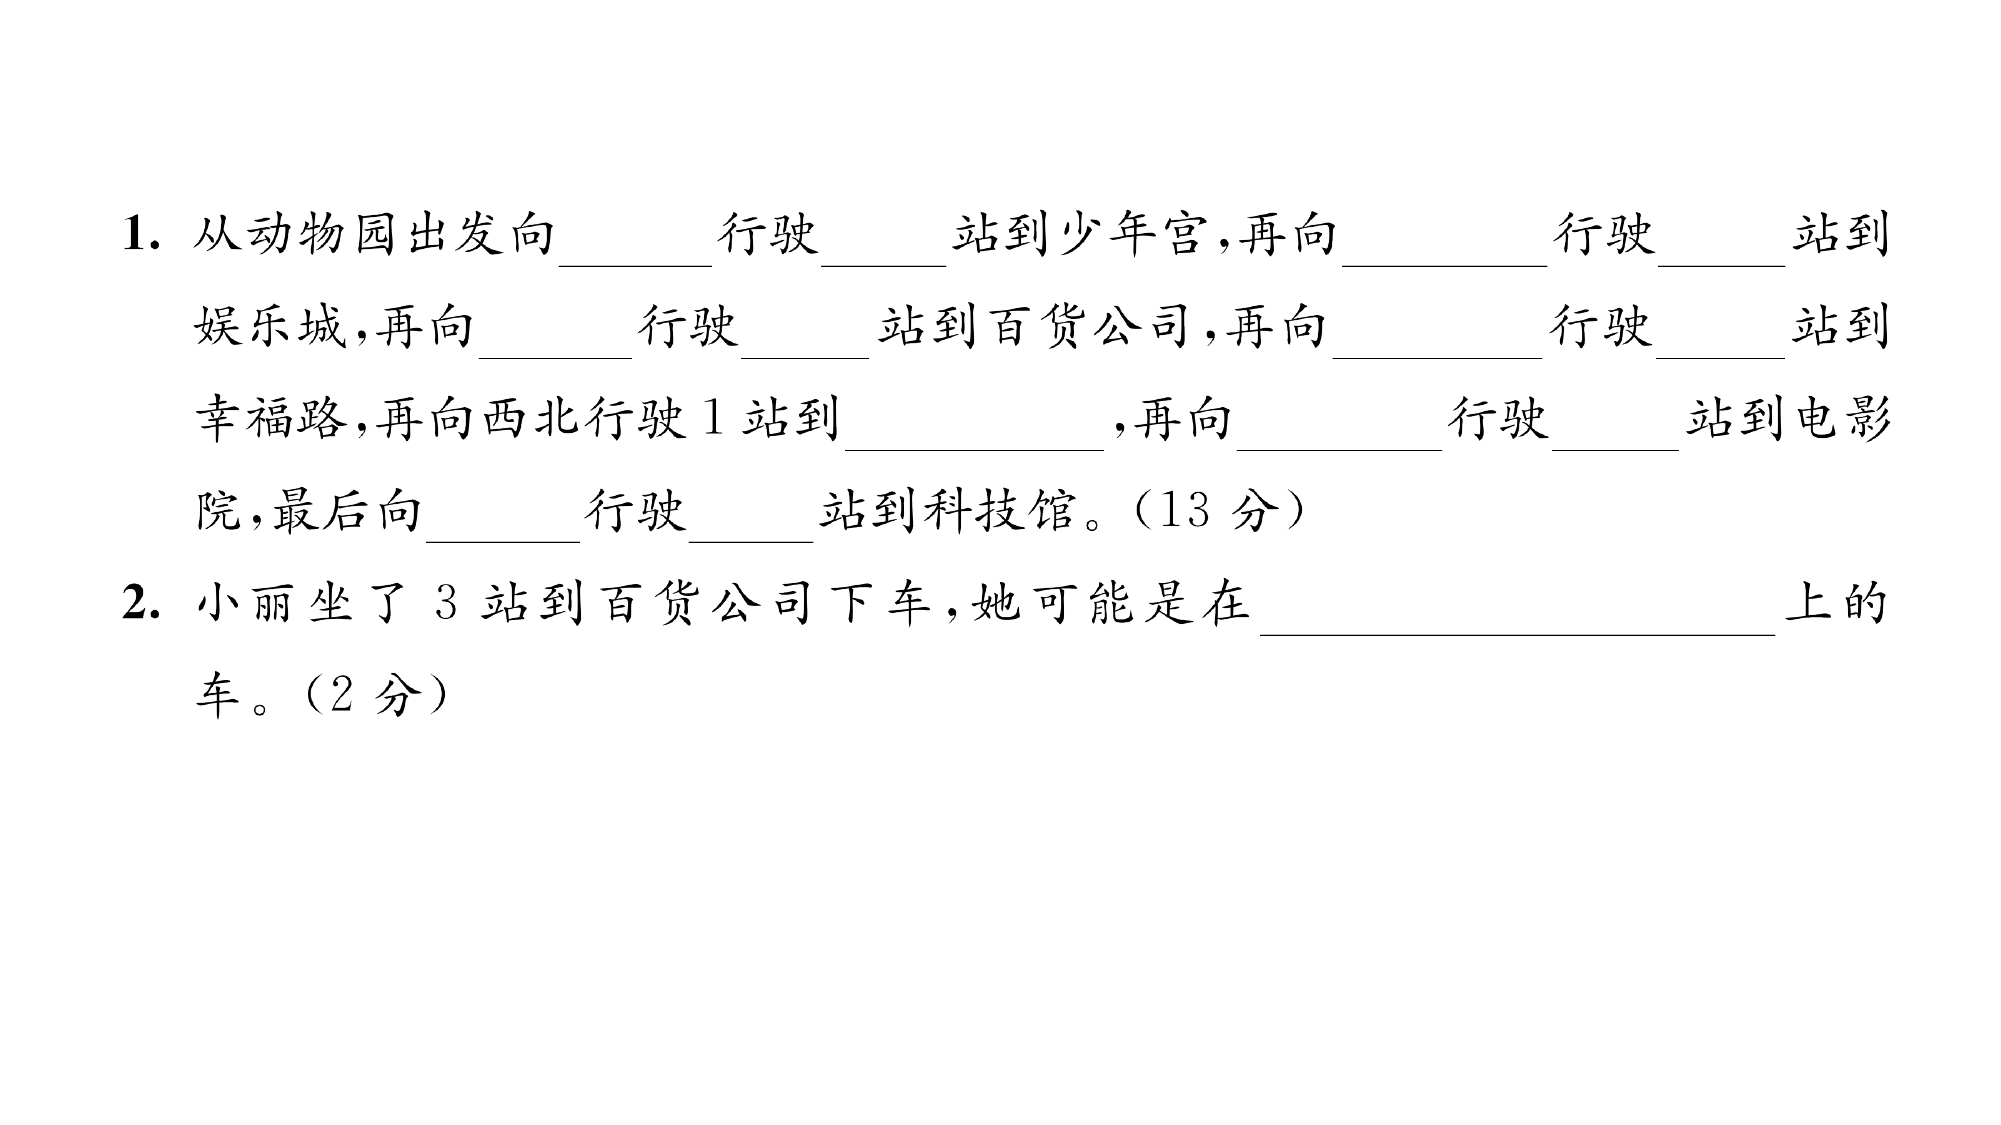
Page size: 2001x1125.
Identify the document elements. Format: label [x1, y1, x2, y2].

picture [118, 177, 2000, 728]
